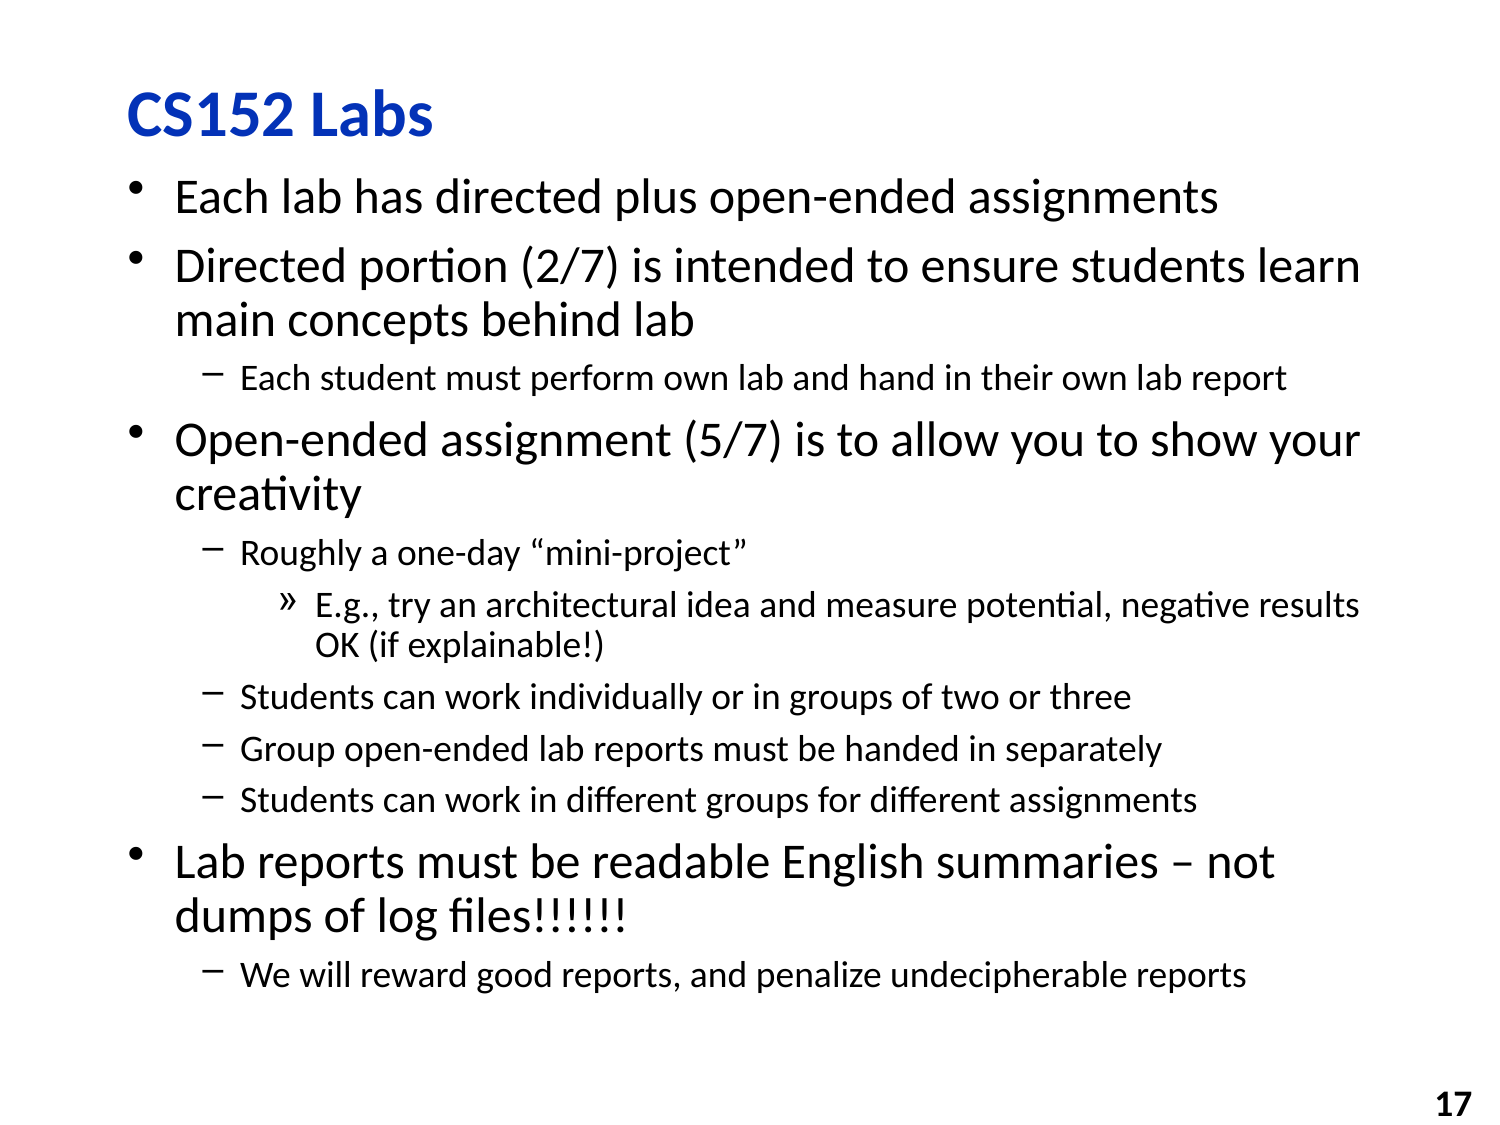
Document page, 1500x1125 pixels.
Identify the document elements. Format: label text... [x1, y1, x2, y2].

title CS152 Labs [112, 53, 1310, 162]
list Each lab has directed plus open-ended assignments Directed portion (2/7) is intended to ensure students learn main concepts behind lab Each student must perform own lab and hand in their own lab report Open-ended assignment (5/7) is to allow you to show your creativity Roughly a one-day “mini-project” E.g., try an architectural idea and measure potential, negative results OK (if explainable!) Students can work individually or in groups of two or three Group open-ended lab reports must be handed in separately Students can work in different groups for different assignments Lab reports must be readable English summaries – not dumps of log files!!!!!! We will reward good reports, and penalize undecipherable reports [112, 162, 1413, 1076]
slide_number 17 [1174, 1076, 1488, 1125]
